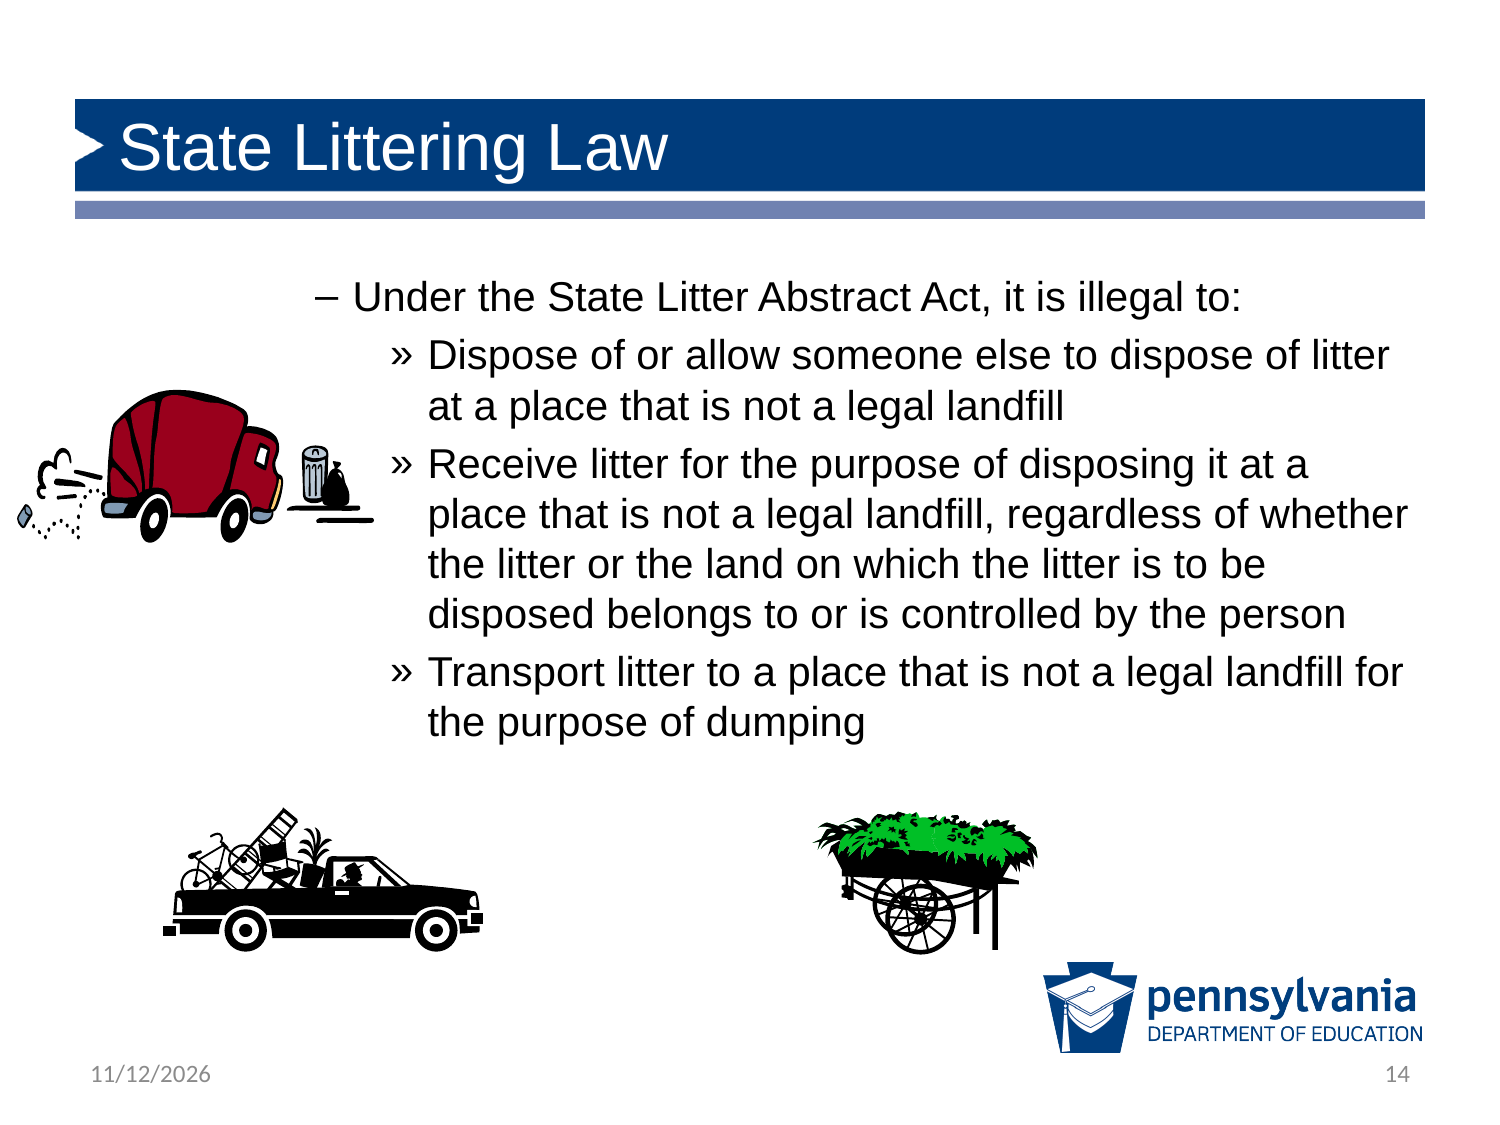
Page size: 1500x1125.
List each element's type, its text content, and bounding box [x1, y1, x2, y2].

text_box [15, 387, 376, 544]
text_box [812, 811, 1038, 955]
list Under the State Litter Abstract Act, it is illegal to: Dispose of or allow someone else to dispose of litter at a place that is not a legal landfill Receive litter for the purpose of disposing it at a place that is not a legal landfill, regardless of whether the litter or the land on which the litter is to be disposed belongs to or is controlled by the person Transport litter to a place that is not a legal landfill for the purpose of dumping [75, 262, 1425, 1005]
title State Littering Law [75, 50, 1425, 238]
picture [1043, 1005, 1422, 1053]
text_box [162, 807, 484, 952]
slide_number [75, 1042, 425, 1103]
slide_number 14 [1074, 1042, 1425, 1103]
